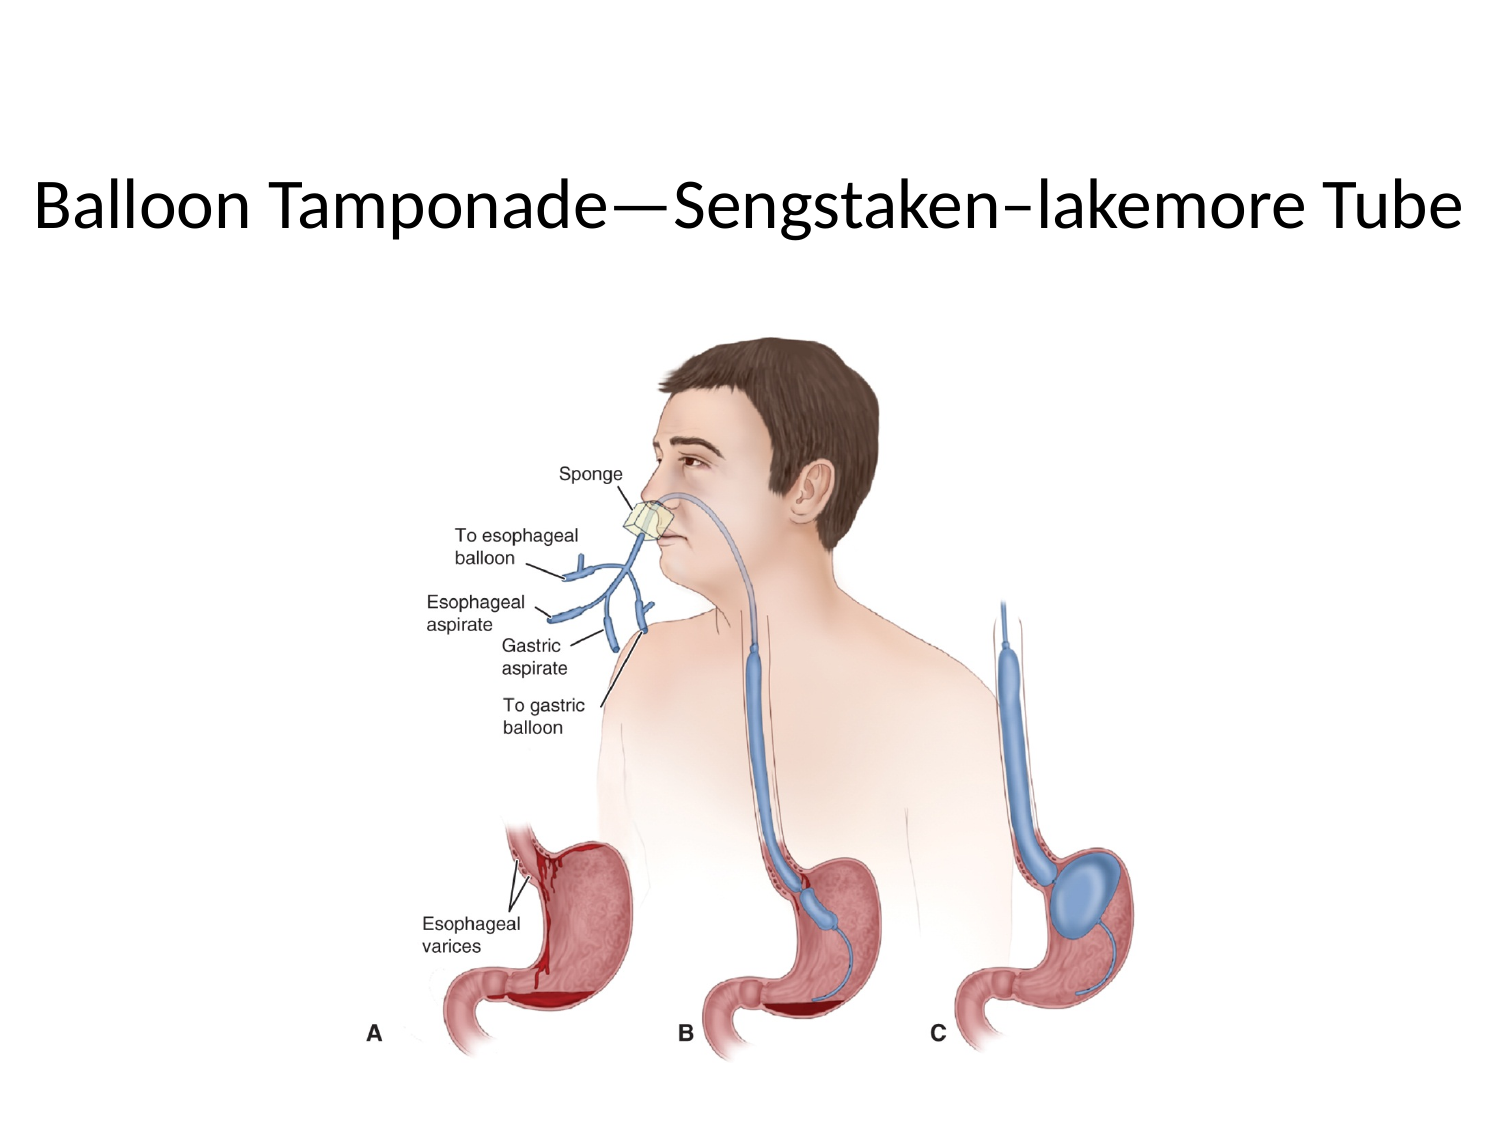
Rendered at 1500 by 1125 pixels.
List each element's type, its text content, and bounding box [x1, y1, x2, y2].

title Balloon Tamponade—Sengstaken–lakemore Tube [14, 112, 1484, 288]
picture [362, 333, 1138, 1063]
